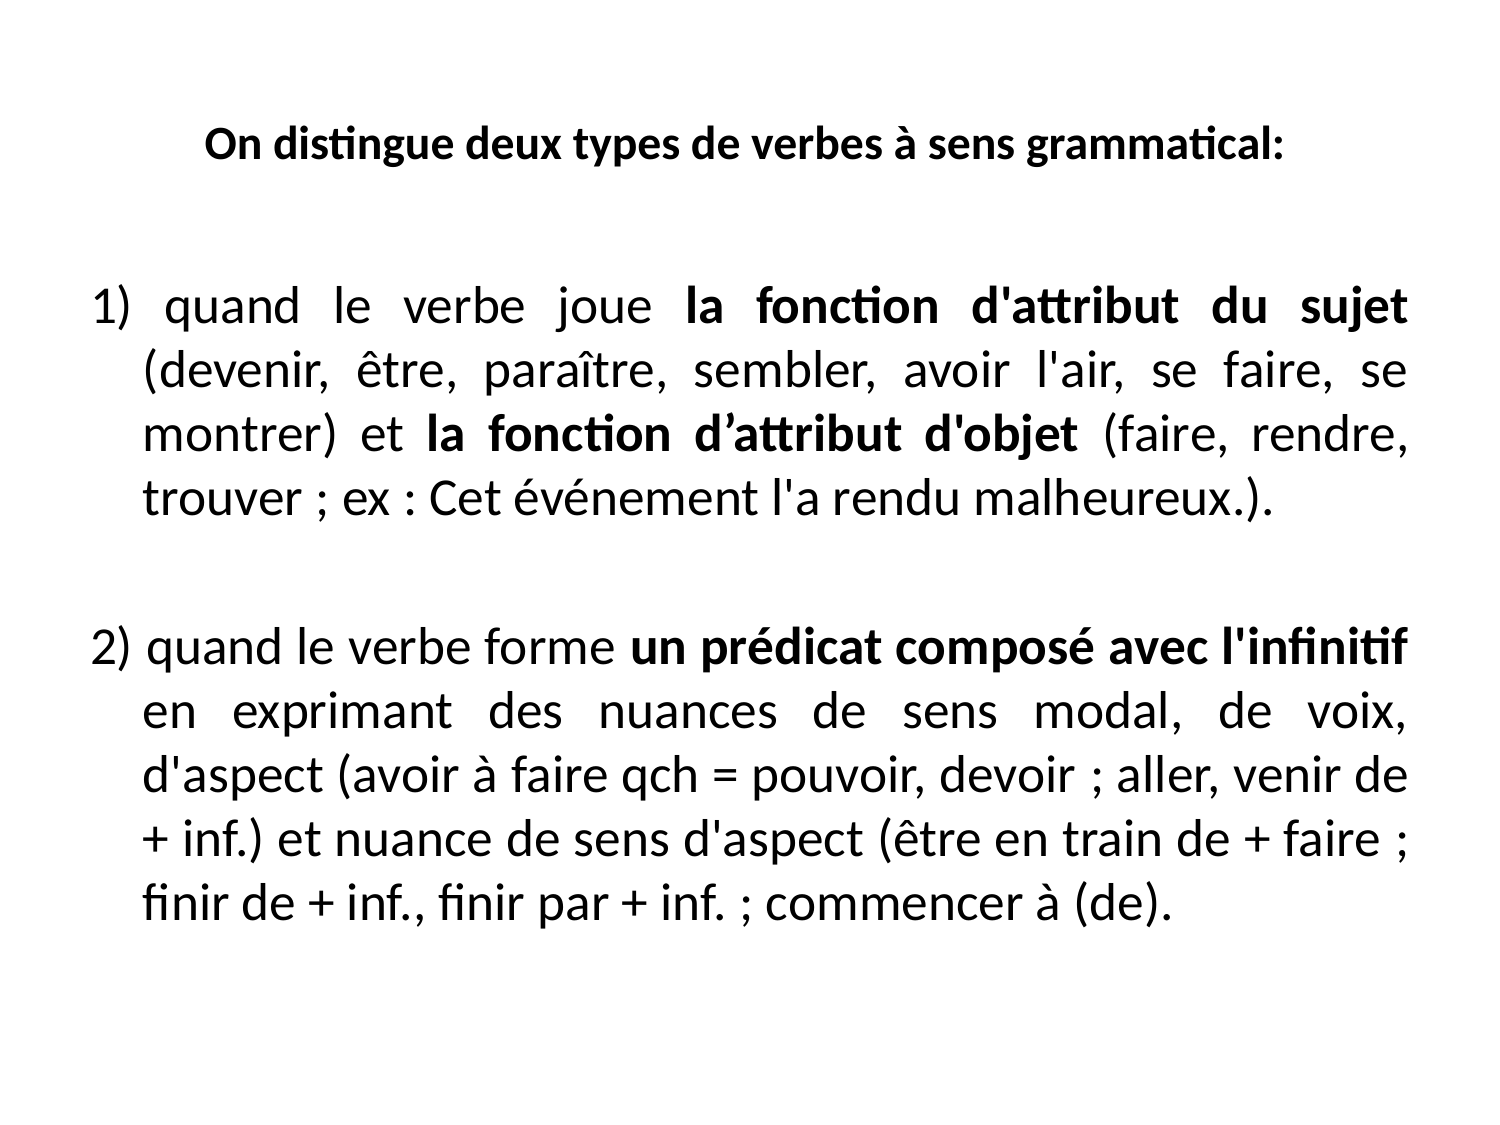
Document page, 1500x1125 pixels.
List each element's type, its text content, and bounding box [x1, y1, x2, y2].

title On distingue deux types de verbes à sens grammatical: [70, 46, 1421, 235]
list 1) quand le verbe joue la fonction d'attribut du sujet (devenir, être, paraître, sembler, avoir l'air, se faire, se montrer) et la fonction d’attribut d'objet (faire, rendre, trouver ; ex : Cet événement l'a rendu malheureux.). 2) quand le verbe forme un prédicat composé avec l'infinitif en exprimant des nuances de sens modal, de voix, d'aspect (avoir à faire qch = pouvoir, devoir ; aller, venir de + inf.) et nuance de sens d'aspect (être en train de + faire ; finir de + inf., finir par + inf. ; commencer à (de). [75, 262, 1425, 1005]
